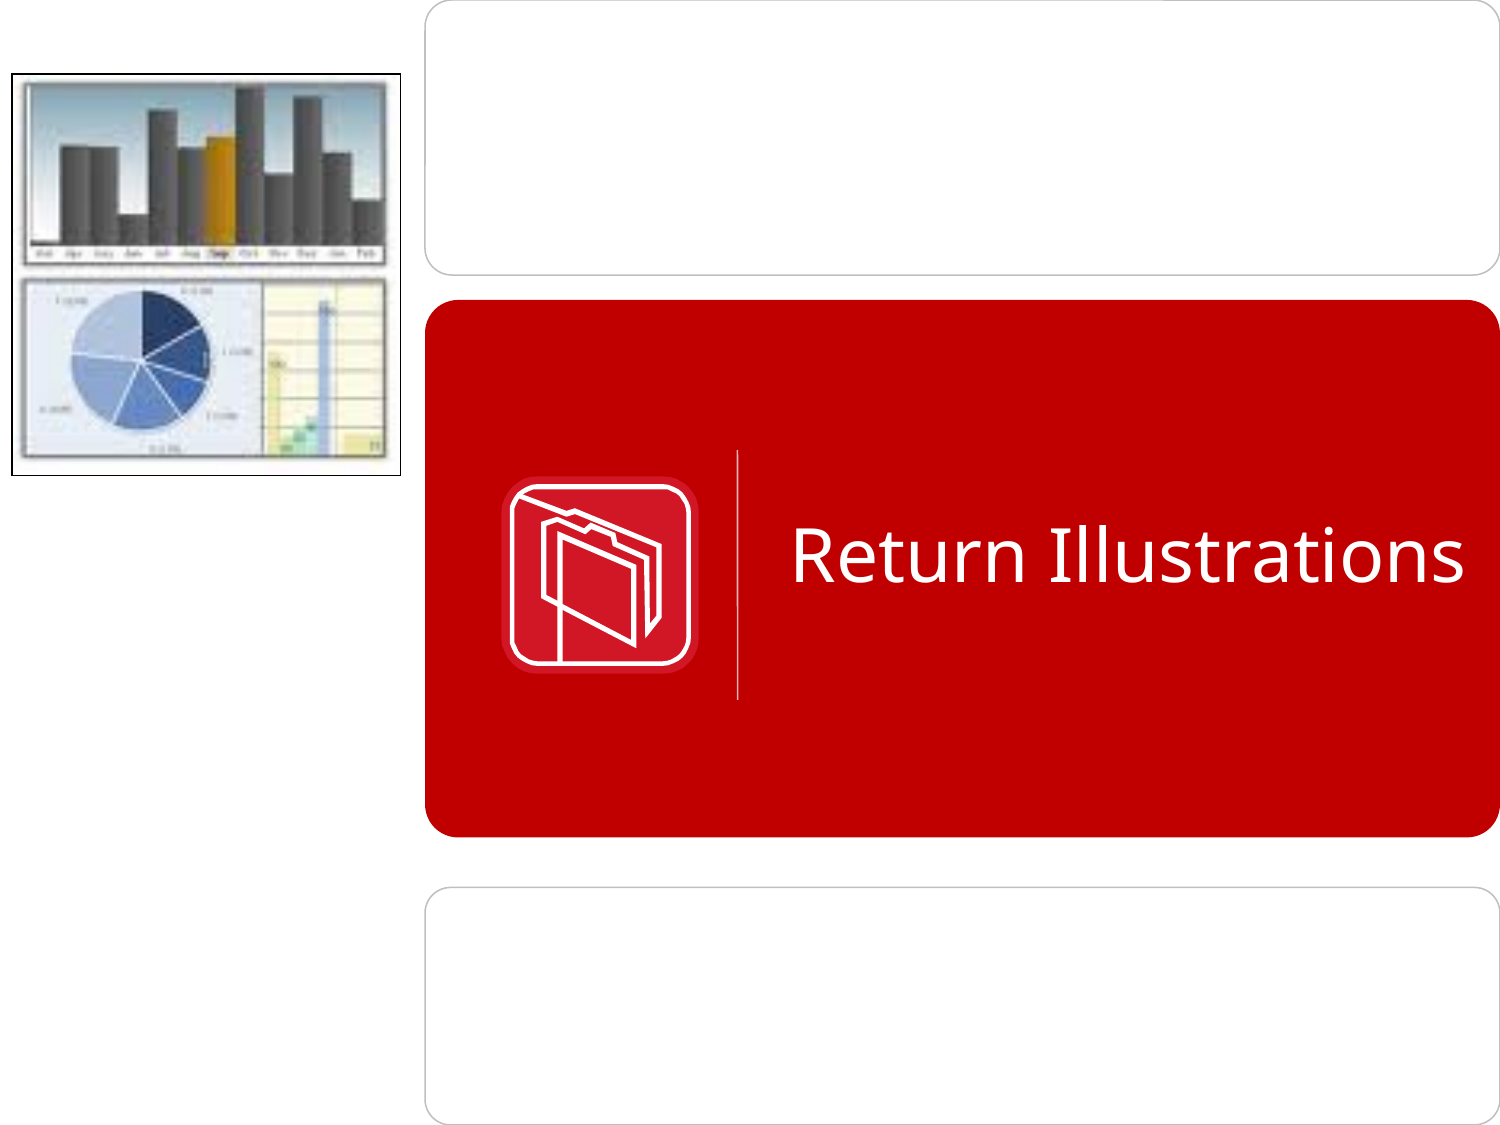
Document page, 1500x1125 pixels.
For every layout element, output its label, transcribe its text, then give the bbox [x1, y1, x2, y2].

picture [12, 74, 401, 476]
text_box Return Illustrations [774, 499, 1500, 605]
